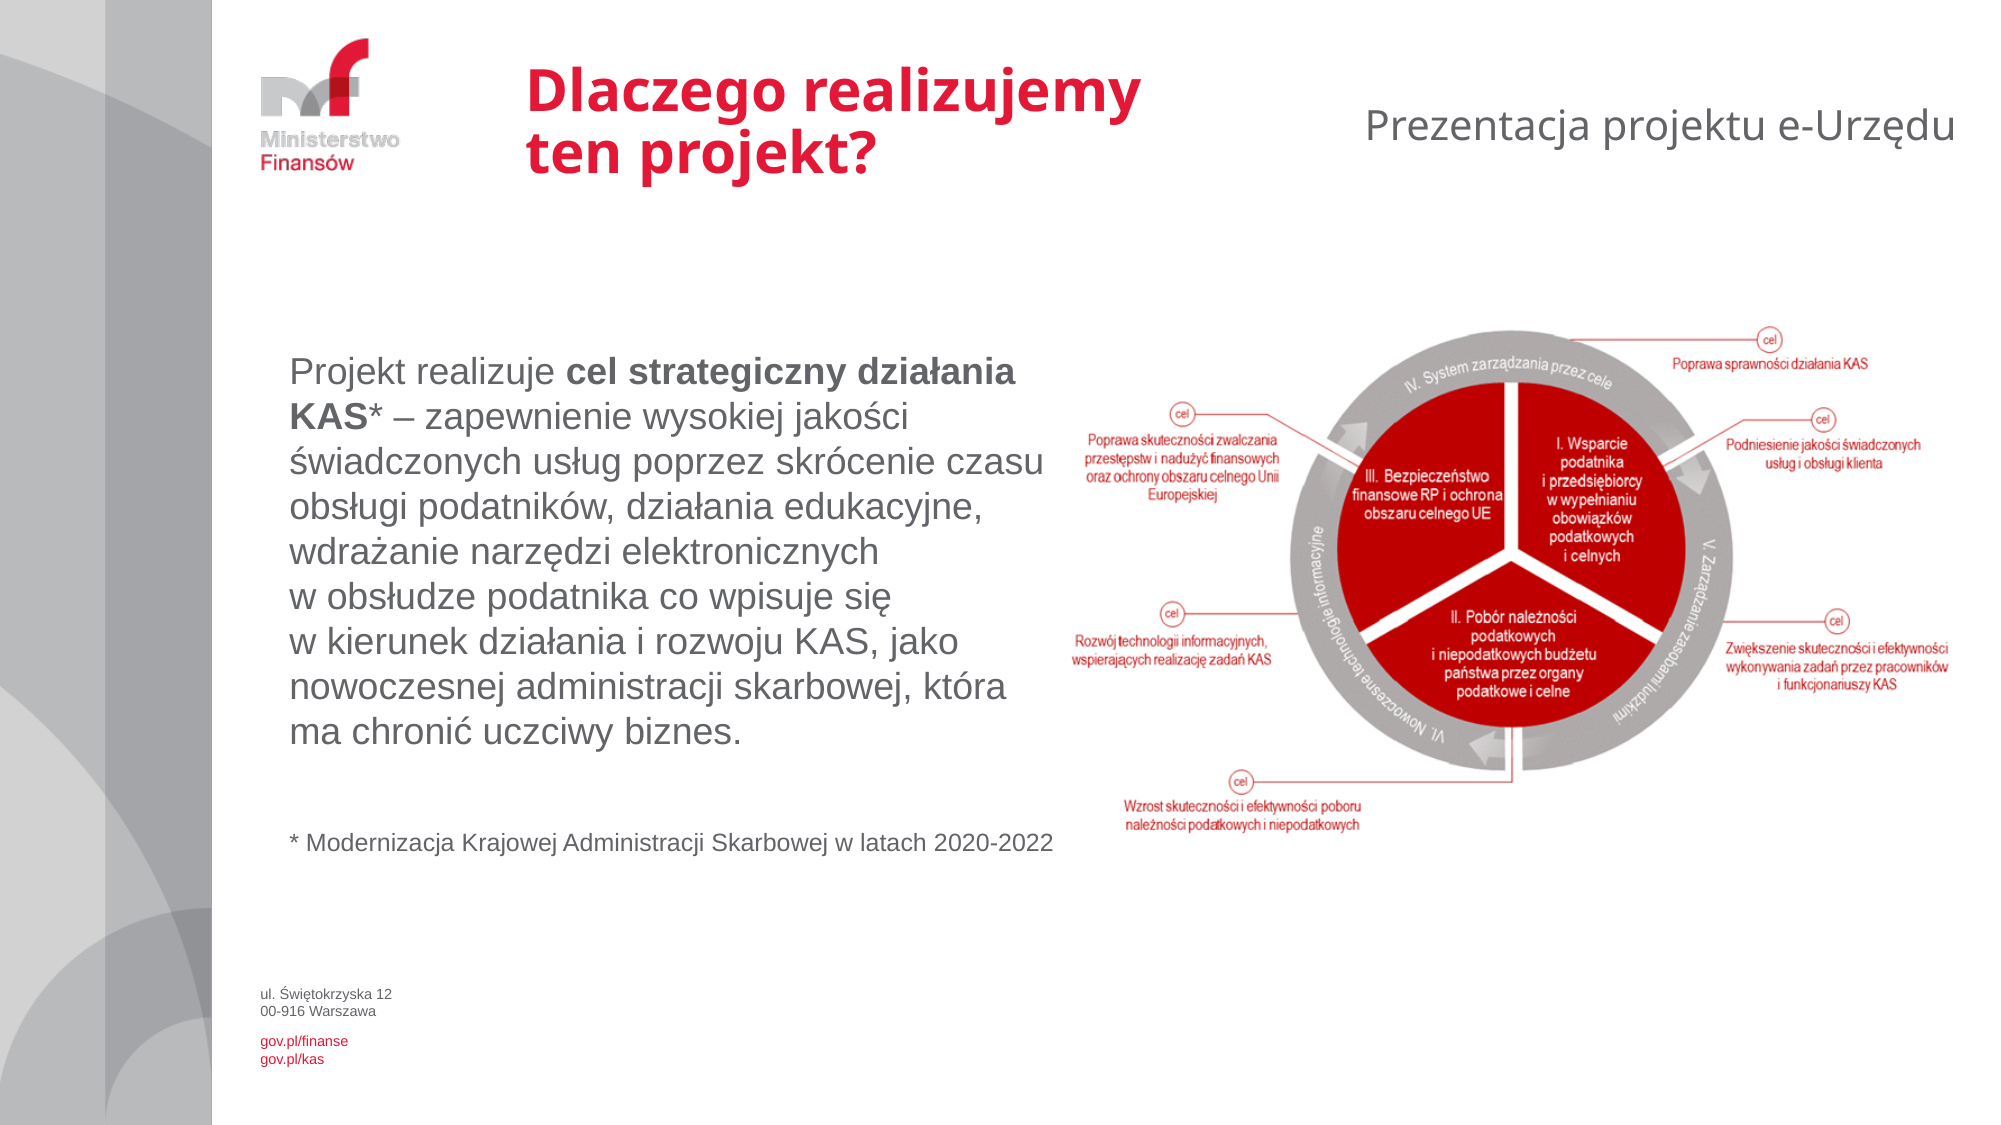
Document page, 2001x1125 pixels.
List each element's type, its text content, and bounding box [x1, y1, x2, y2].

text_box Dlaczego realizujemy ten projekt? [510, 53, 1339, 193]
picture [0, 0, 2001, 1125]
text_box ul. Świętokrzyska 12 00-916 Warszawa gov.pl/finanse gov.pl/kas [245, 977, 447, 1075]
text_box Projekt realizuje cel strategiczny działania KAS* – zapewnienie wysokiej jakości świadczonych usług poprzez skrócenie czasu obsługi podatników, działania edukacyjne, wdrażanie narzędzi elektronicznych w obsłudze podatnika co wpisuje się w kierunek działania i rozwoju KAS, jako nowoczesnej administracji skarbowej, która ma chronić uczciwy biznes. * Modernizacja Krajowej Administracji Skarbowej w latach 2020-2022 [274, 339, 1087, 894]
text_box Prezentacja projektu e-Urzędu [1339, 65, 1972, 182]
